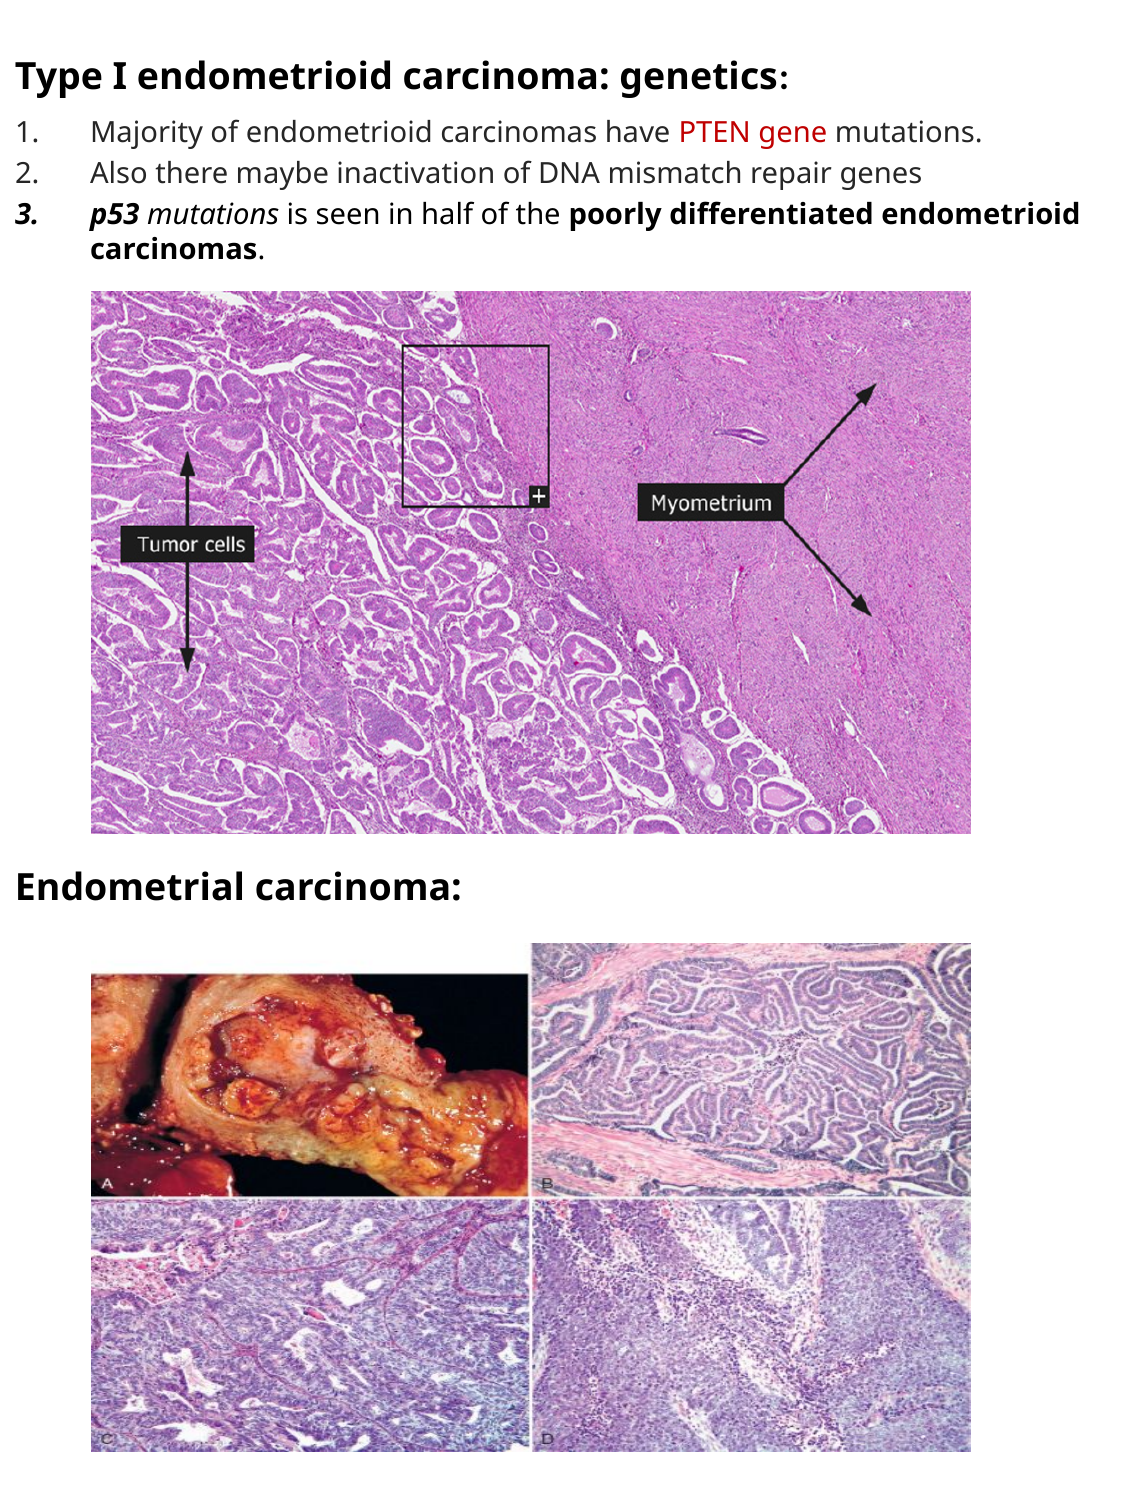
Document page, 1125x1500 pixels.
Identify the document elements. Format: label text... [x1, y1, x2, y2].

text_box Endometrial carcinoma: [0, 856, 1125, 916]
picture [91, 290, 972, 834]
picture [91, 942, 972, 1453]
list Majority of endometrioid carcinomas have PTEN gene mutations. Also there maybe inactivation of DNA mismatch repair genes p53 mutations is seen in half of the poorly differentiated endometrioid carcinomas. [0, 106, 1125, 834]
text_box Type I endometrioid carcinoma: genetics: [0, 0, 1125, 105]
